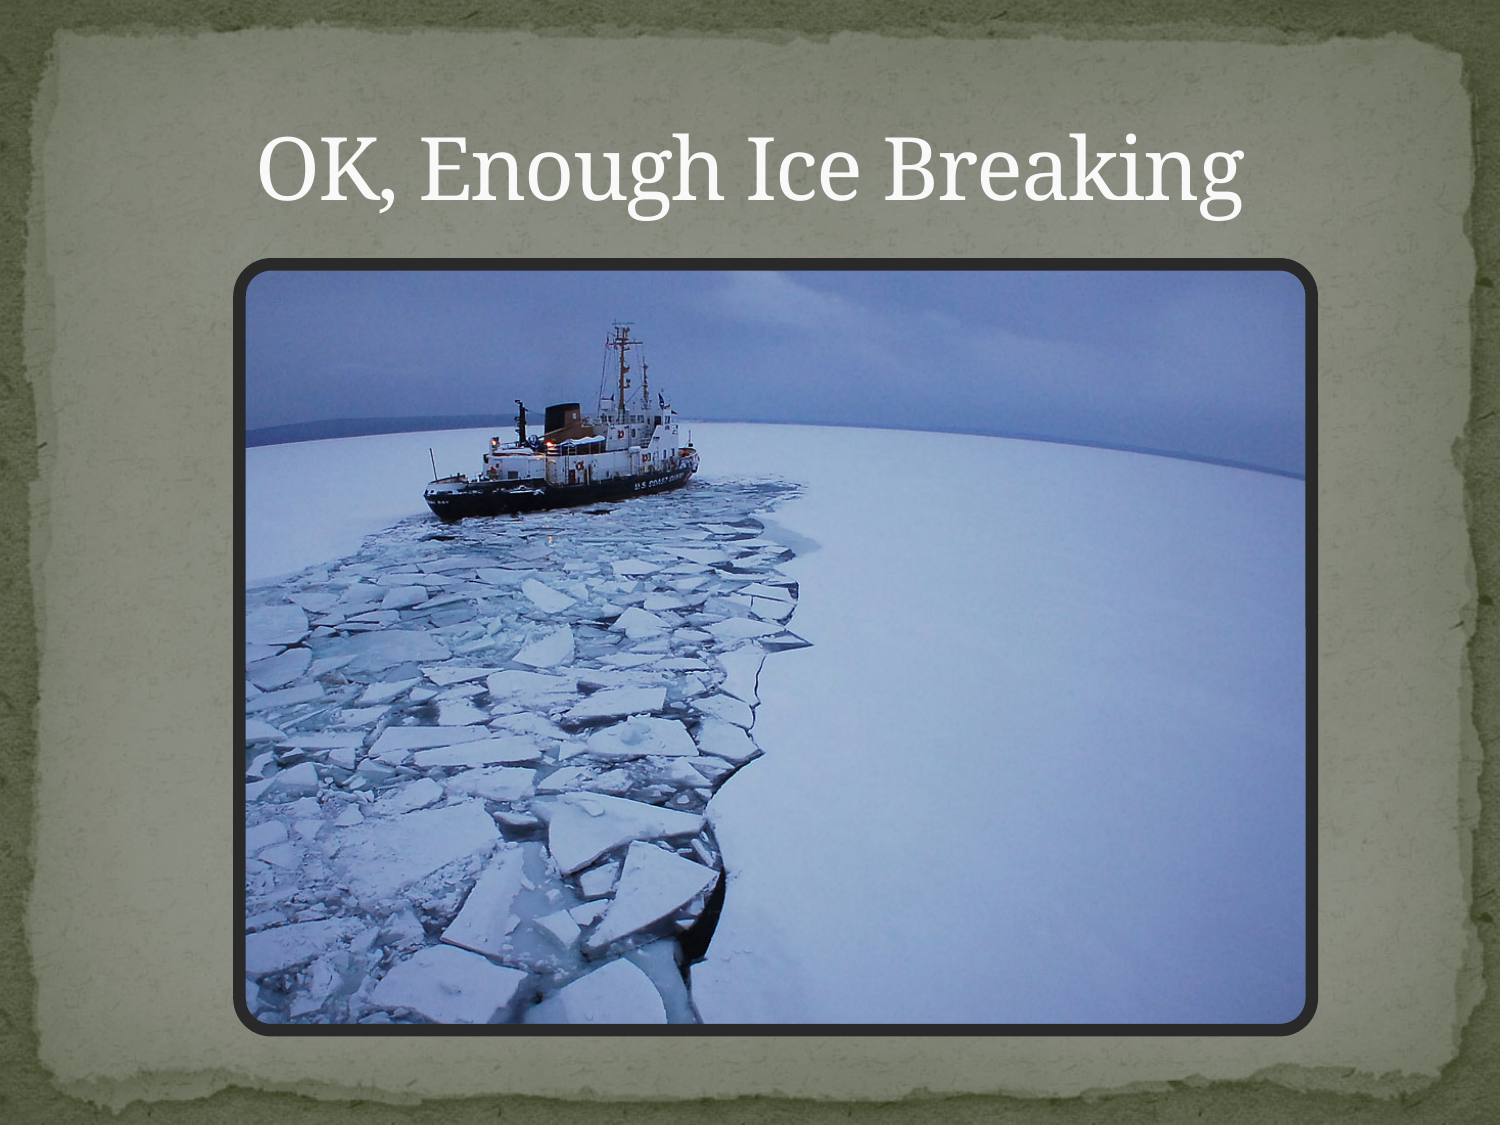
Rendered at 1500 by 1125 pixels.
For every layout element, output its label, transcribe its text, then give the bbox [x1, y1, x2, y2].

title OK, Enough Ice Breaking [74, 24, 1425, 225]
picture [240, 265, 1313, 1032]
